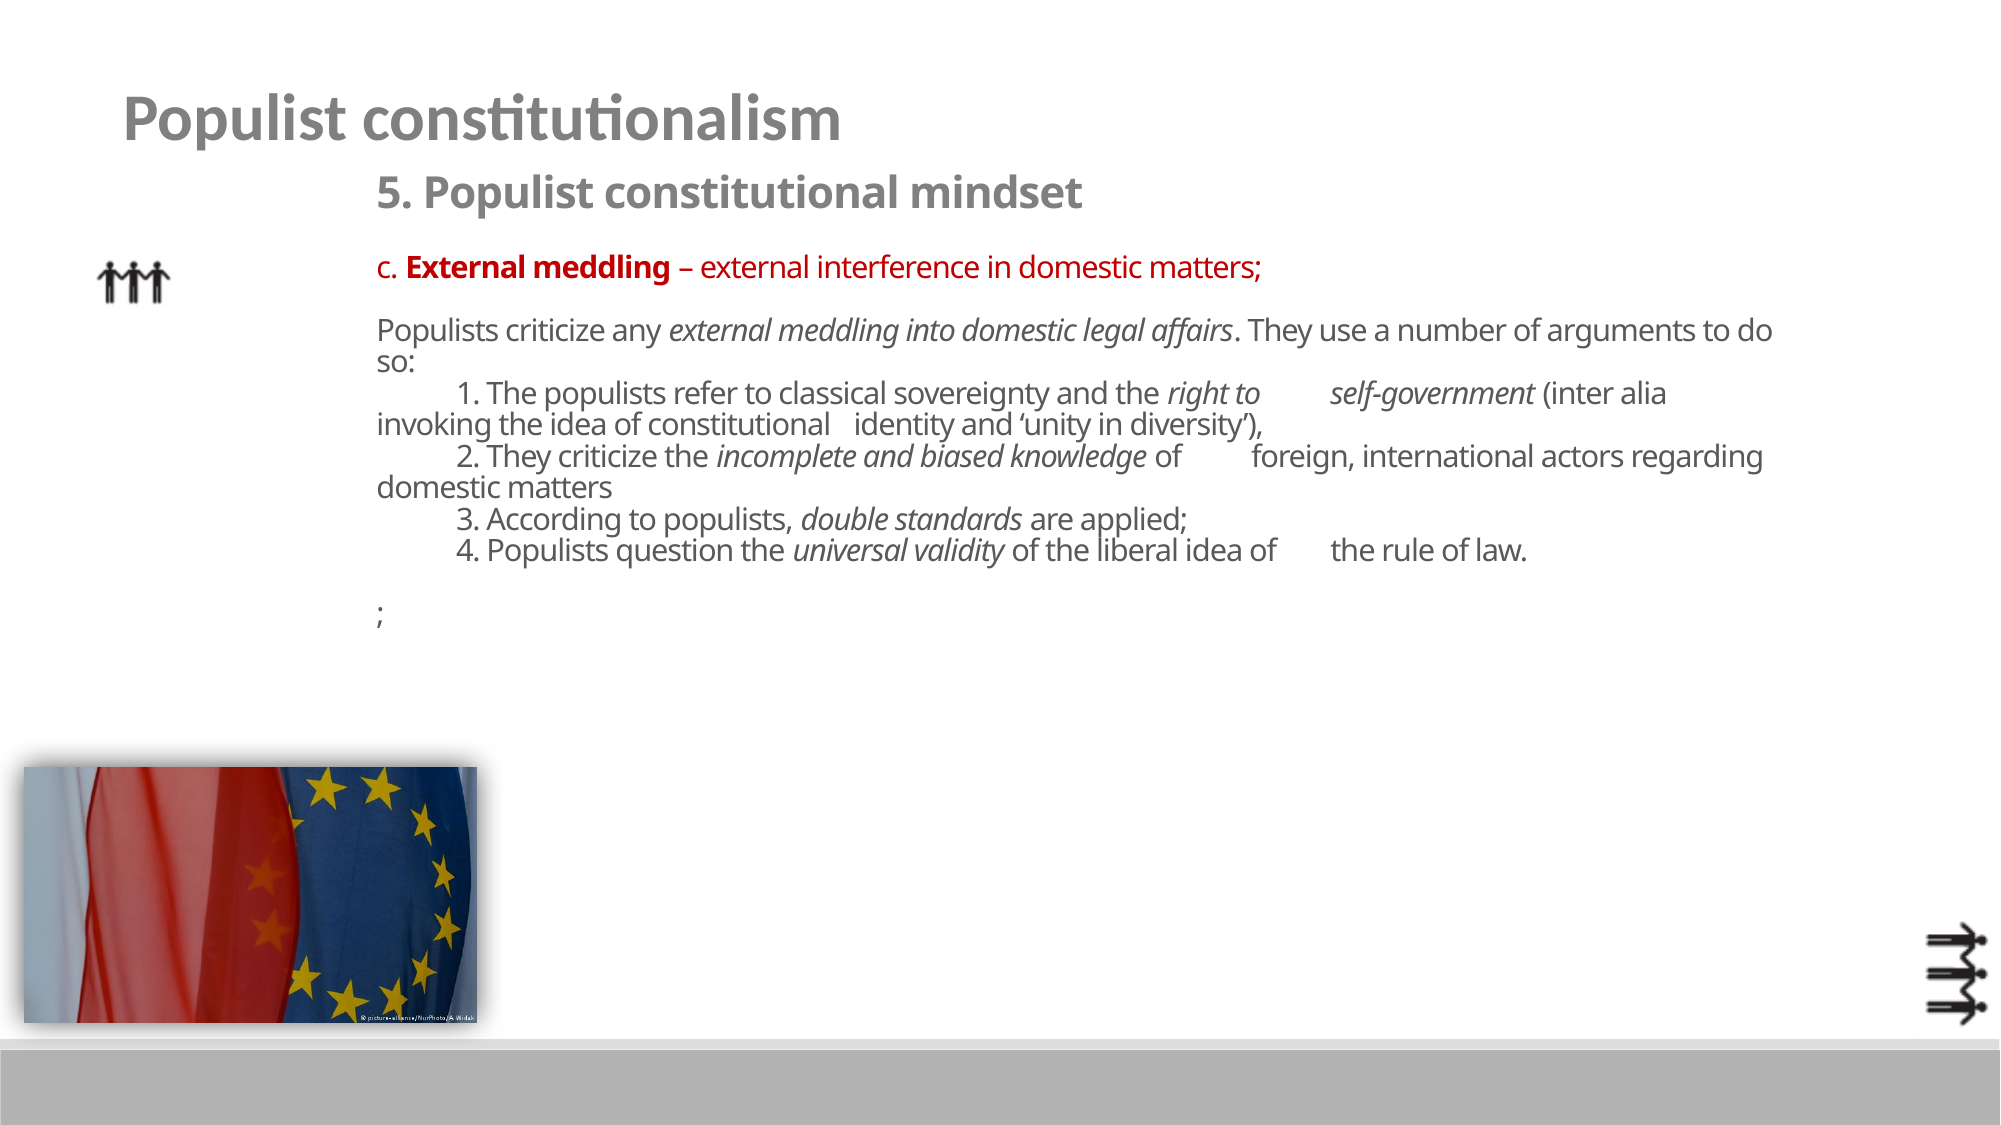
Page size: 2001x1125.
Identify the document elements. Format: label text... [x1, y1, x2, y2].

picture [24, 767, 478, 1023]
picture [91, 235, 178, 324]
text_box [1918, 911, 2000, 1038]
text_box Populist constitutionalism [108, 66, 859, 161]
title 5. Populist constitutional mindset c. External meddling – external interference in domestic matters; Populists criticize any external meddling into domestic legal affairs. They use a number of arguments to do so: 1. The populists refer to classical sovereignty and the right to self-government (inter alia invoking the idea of constitutional identity and ‘unity in diversity’), 2. They criticize the incomplete and biased knowledge of foreign, international actors regarding domestic matters 3. According to populists, double standards are applied; 4. Populists question the universal validity of the liberal idea of the rule of law. ; [361, 66, 1794, 994]
